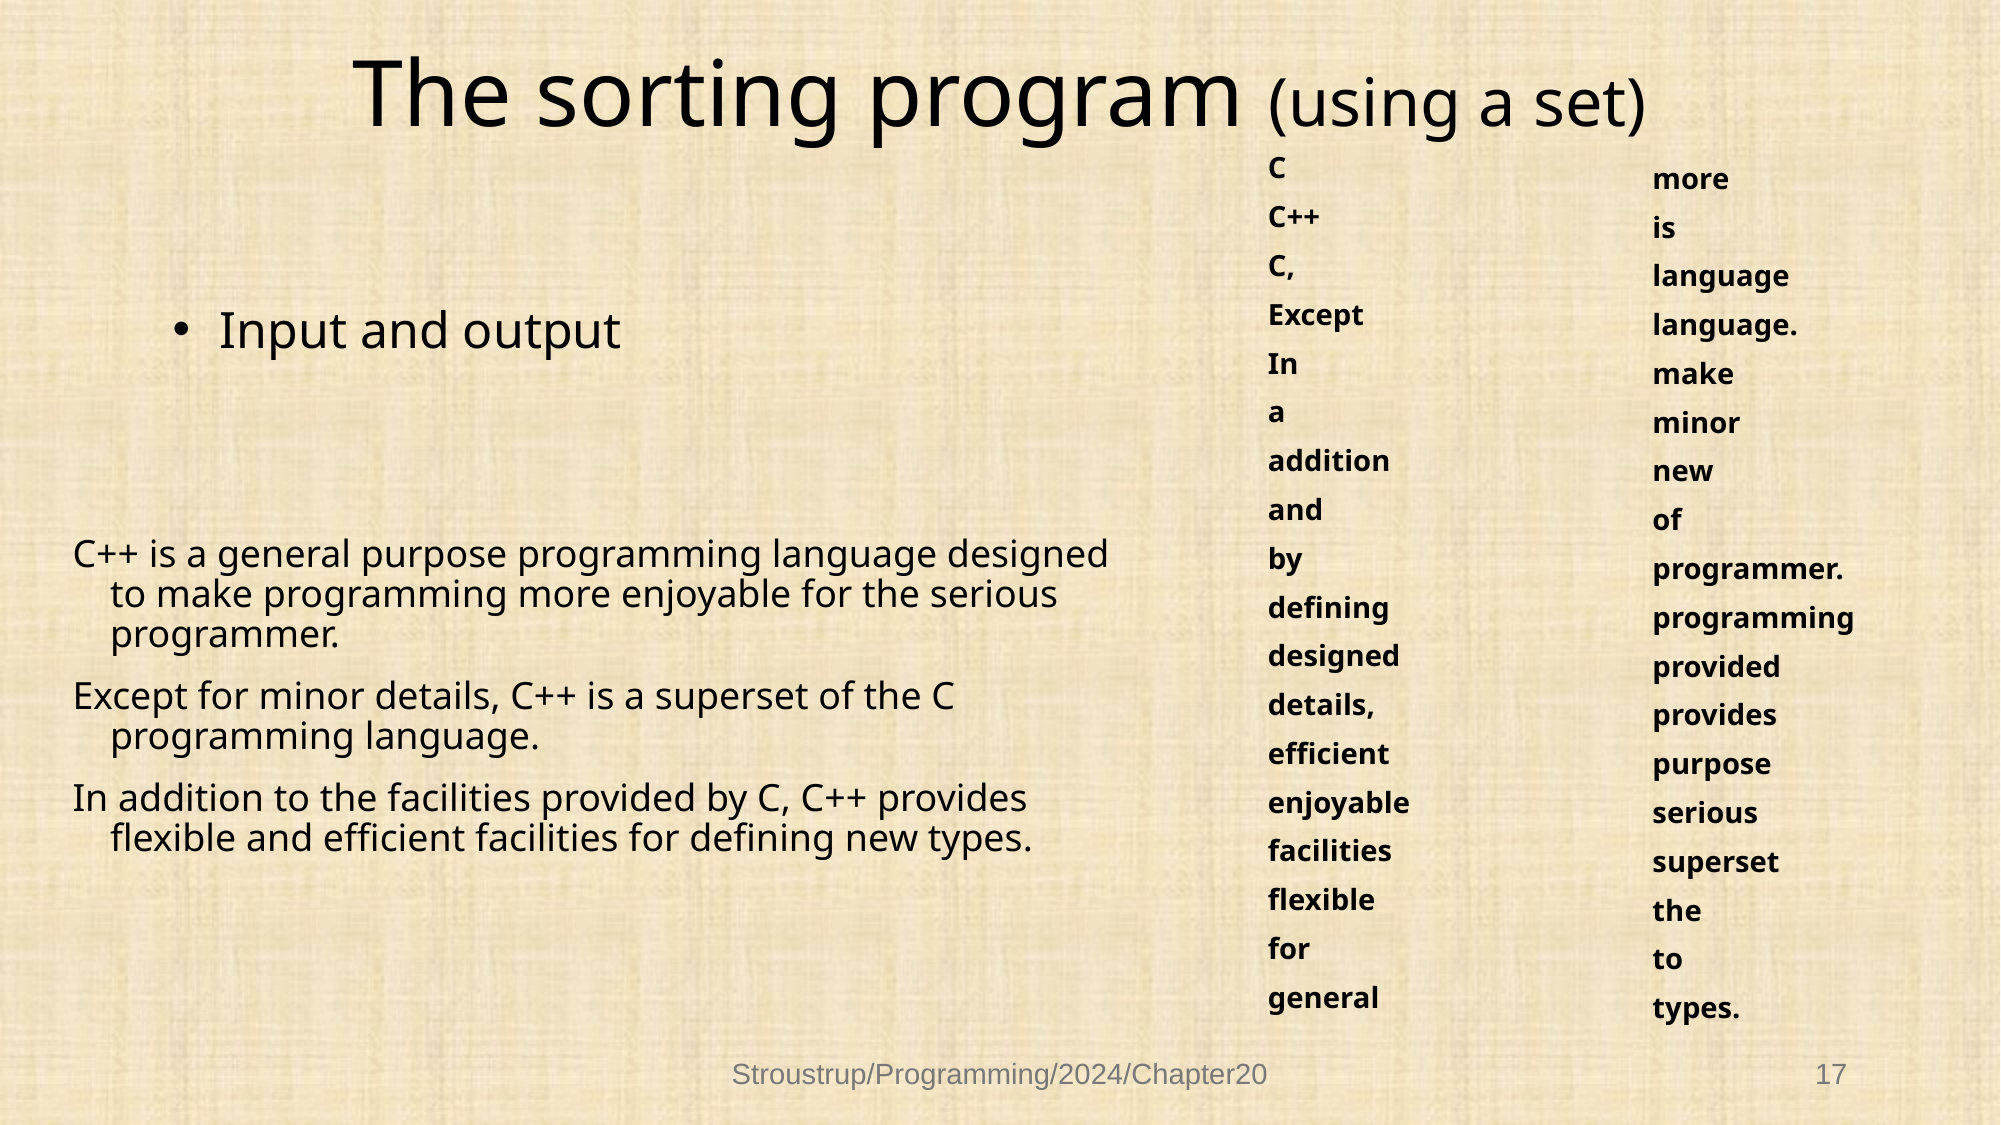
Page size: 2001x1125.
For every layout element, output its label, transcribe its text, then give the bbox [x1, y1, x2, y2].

text_box more is language language. make minor new of programmer. programming provided provides purpose serious superset the to types. [1637, 159, 1925, 1049]
footer Stroustrup/Programming/2024/Chapter20 [662, 1042, 1338, 1103]
list C++ is a general purpose programming language designed to make programming more enjoyable for the serious programmer. Except for minor details, C++ is a superset of the C programming language. In addition to the facilities provided by C, C++ provides flexible and efficient facilities for defining new types. [57, 527, 1164, 864]
text_box Input and output [157, 290, 637, 366]
slide_number 17 [1412, 1042, 1863, 1103]
list C C++ C, Except In a addition and by defining designed details, efficient enjoyable facilities flexible for general [1252, 149, 1573, 1087]
picture [0, 0, 2001, 1125]
title The sorting program (using a set) [324, 45, 1675, 150]
